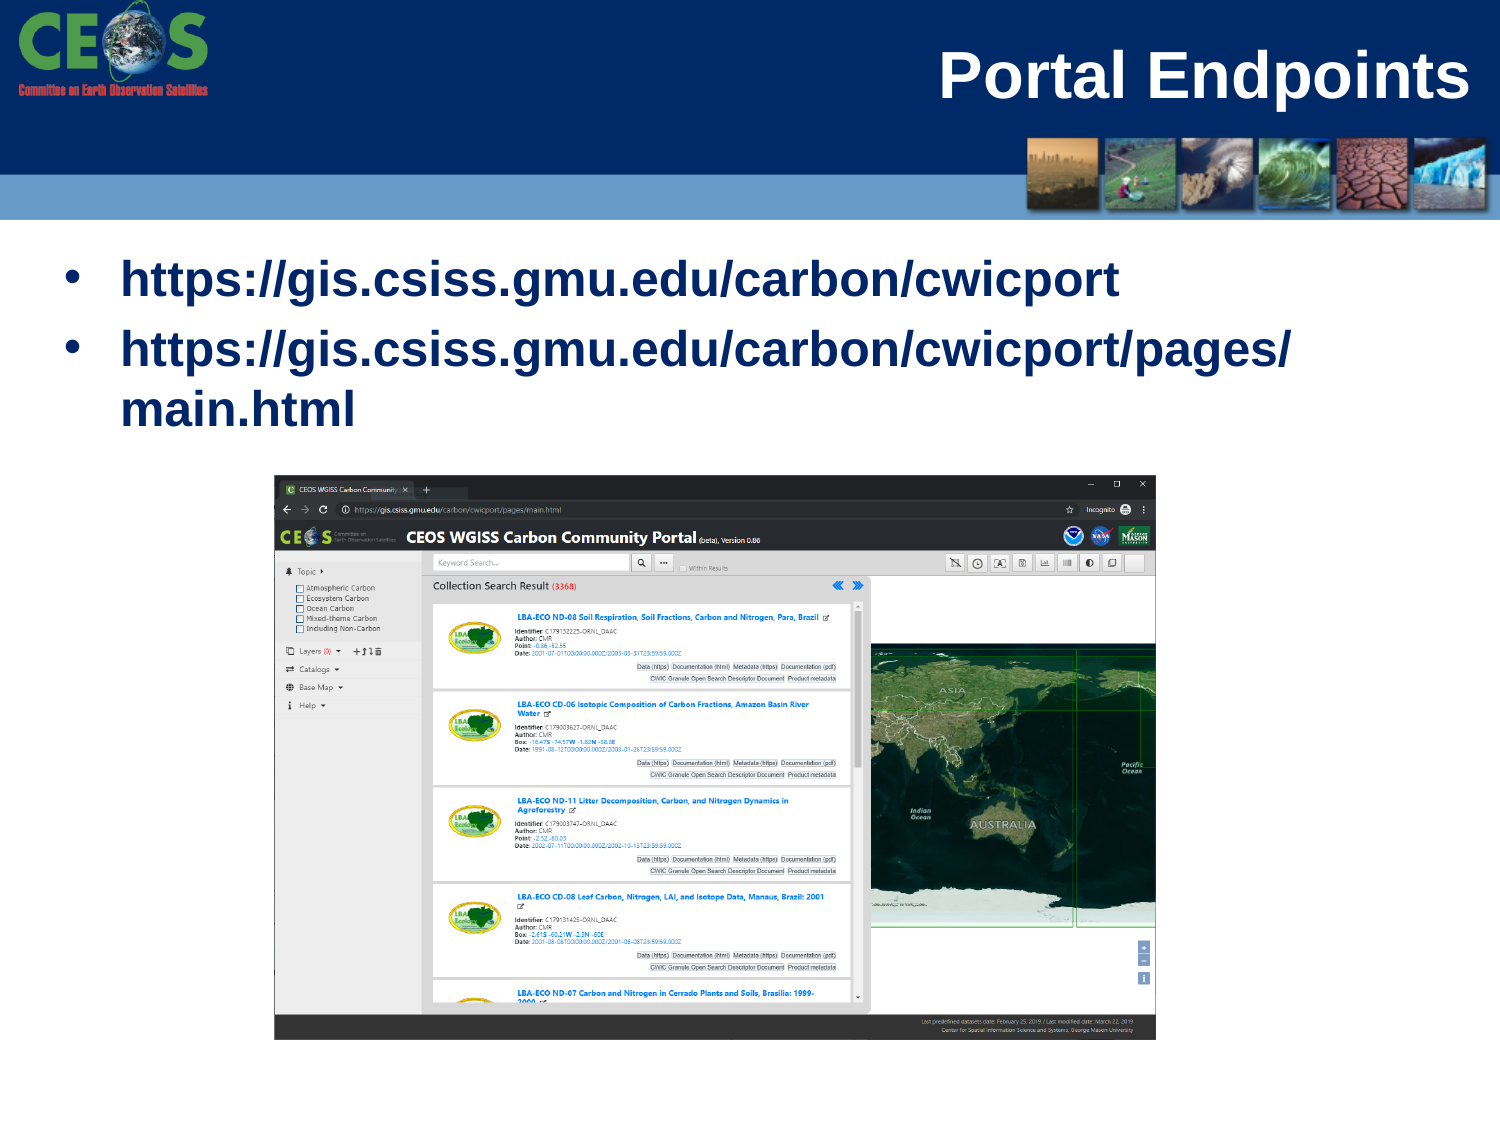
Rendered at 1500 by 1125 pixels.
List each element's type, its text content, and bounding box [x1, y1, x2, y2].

list https://gis.csiss.gmu.edu/carbon/cwicport https://gis.csiss.gmu.edu/carbon/cwicport/pages/main.html [48, 238, 1435, 1038]
picture [273, 474, 1156, 1040]
picture [0, 0, 1500, 220]
title Portal Endpoints [273, 30, 1488, 114]
